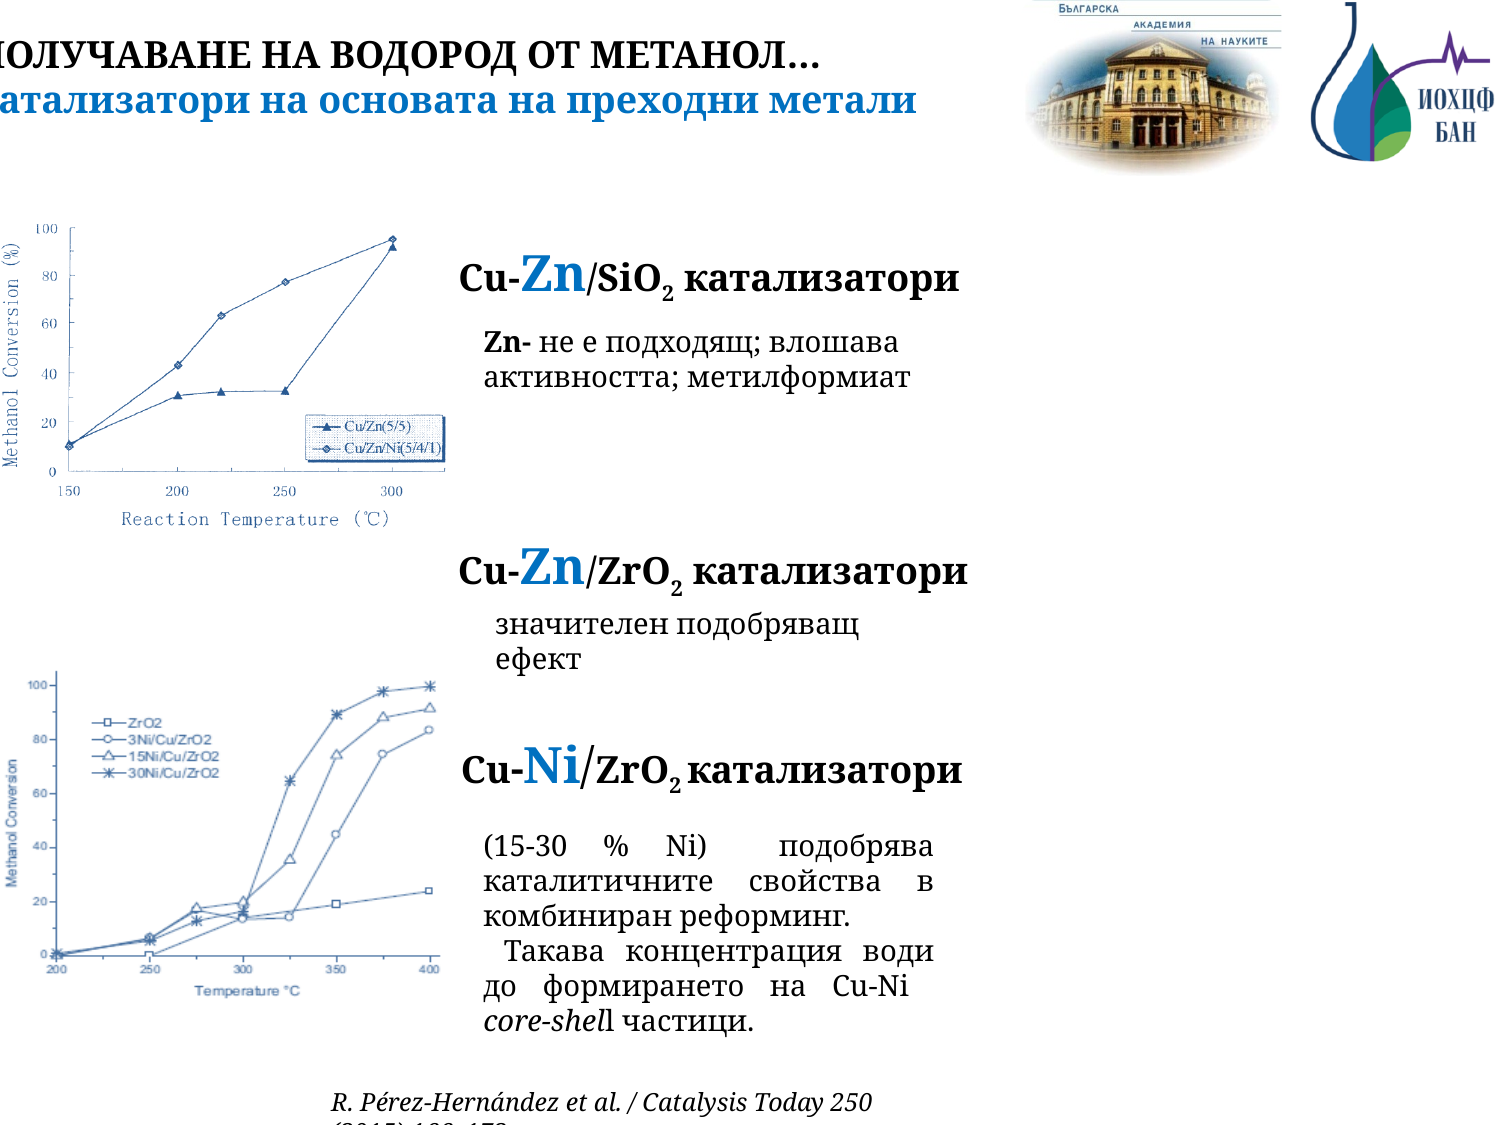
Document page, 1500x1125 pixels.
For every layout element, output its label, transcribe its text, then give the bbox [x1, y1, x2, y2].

picture [0, 222, 446, 528]
text_box ПОЛУЧАВАНЕ НА ВОДОРОД ОТ МЕТАНОЛ… катализатори на основата на преходни метали [0, 23, 933, 174]
picture [0, 667, 458, 1004]
text_box R. Pérez-Hernández et al. / Catalysis Today 250 (2015) 166–172 [316, 1079, 950, 1125]
picture [1021, 0, 1282, 177]
text_box Zn- не е подходящ; влошава активността; метилформиат [468, 316, 950, 401]
picture [1288, 0, 1500, 165]
text_box Cu-Ni/ZrO2 катализатори [462, 726, 988, 805]
text_box (15-30 % Ni) подобрява каталитичните свойства в комбиниран реформинг. Такава концентрация води до формирането на Cu-Ni core-shell частици. [468, 820, 950, 1045]
text_box Cu-Zn/SiO2 катализатори [449, 234, 975, 313]
text_box Cu-Zn/ZrO2 катализатори [443, 527, 984, 608]
text_box значителен подобряващ ефект [480, 608, 903, 683]
